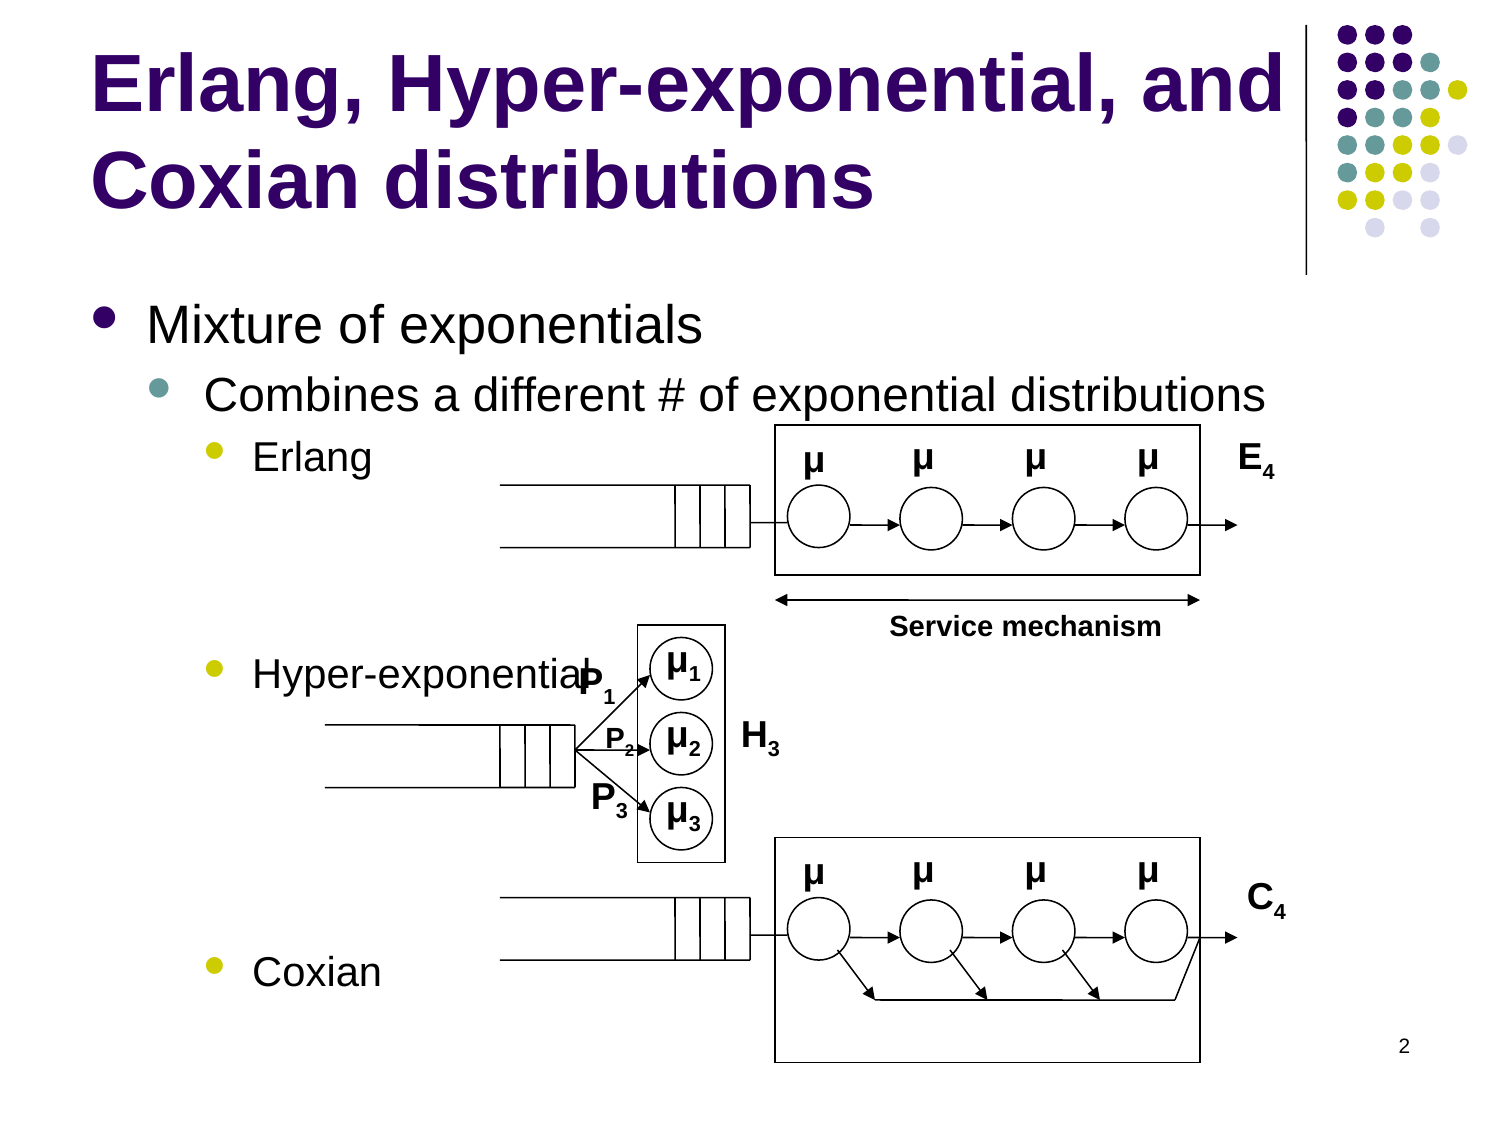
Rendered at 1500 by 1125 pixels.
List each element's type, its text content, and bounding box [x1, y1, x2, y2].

text_box [774, 424, 1200, 575]
text_box [1124, 899, 1188, 963]
text_box [1012, 899, 1075, 963]
text_box μ [1009, 837, 1063, 898]
text_box P2 [590, 712, 650, 767]
text_box [949, 949, 988, 1000]
text_box μ [1009, 424, 1063, 485]
text_box [1201, 931, 1238, 944]
title Erlang, Hyper-exponential, and Coxian distributions [75, 20, 1313, 233]
text_box P3 [576, 764, 643, 831]
text_box P1 [563, 649, 631, 716]
text_box [837, 949, 875, 1000]
text_box [1178, 593, 1201, 607]
text_box [774, 837, 1200, 1063]
text_box H3 [726, 702, 795, 769]
text_box [637, 624, 725, 863]
text_box [1187, 518, 1238, 532]
text_box μ [1122, 837, 1175, 898]
text_box [962, 931, 1013, 944]
text_box [1074, 931, 1126, 944]
list Mixture of exponentials Combines a different # of exponential distributions Erlang Hyper-exponential Coxian [75, 282, 1425, 1006]
text_box [1062, 949, 1100, 1000]
text_box [1074, 518, 1126, 532]
text_box μ [1122, 424, 1175, 485]
text_box [1012, 487, 1075, 550]
text_box [774, 593, 874, 607]
text_box μ2 [651, 702, 716, 769]
slide_number 2 [1074, 1025, 1425, 1100]
text_box [962, 518, 1013, 532]
text_box μ1 [651, 627, 716, 694]
text_box C4 [1232, 864, 1301, 931]
text_box E4 [1222, 424, 1290, 491]
text_box [1124, 487, 1188, 550]
text_box Service mechanism [874, 599, 1178, 650]
text_box μ3 [651, 777, 716, 844]
